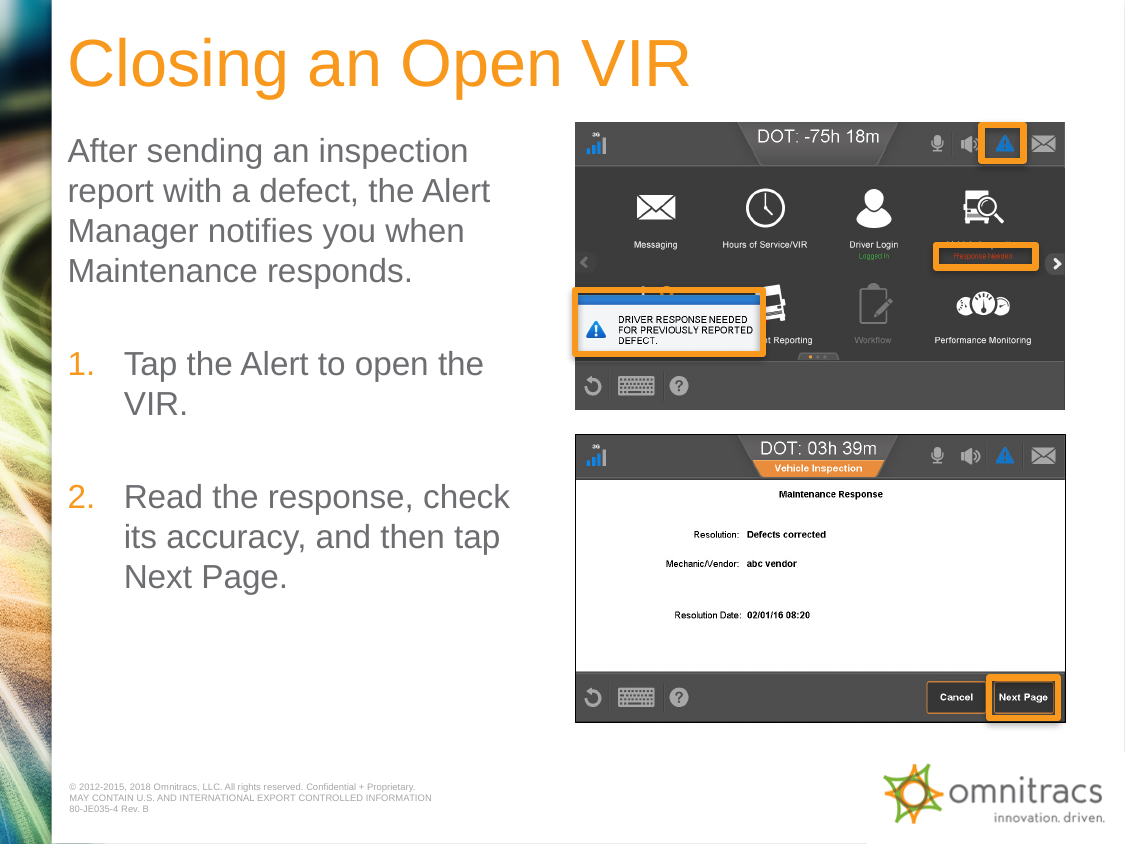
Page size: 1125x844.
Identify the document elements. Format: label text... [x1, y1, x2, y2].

picture [574, 122, 1065, 410]
picture [867, 752, 1125, 844]
title Closing an Open VIR [52, 0, 1125, 120]
picture [0, 0, 51, 844]
picture [574, 434, 1066, 722]
list After sending an inspection report with a defect, the Alert Manager notifies you when Maintenance responds. Tap the Alert to open the VIR. Read the response, check its accuracy, and then tap Next Page. [52, 121, 562, 752]
